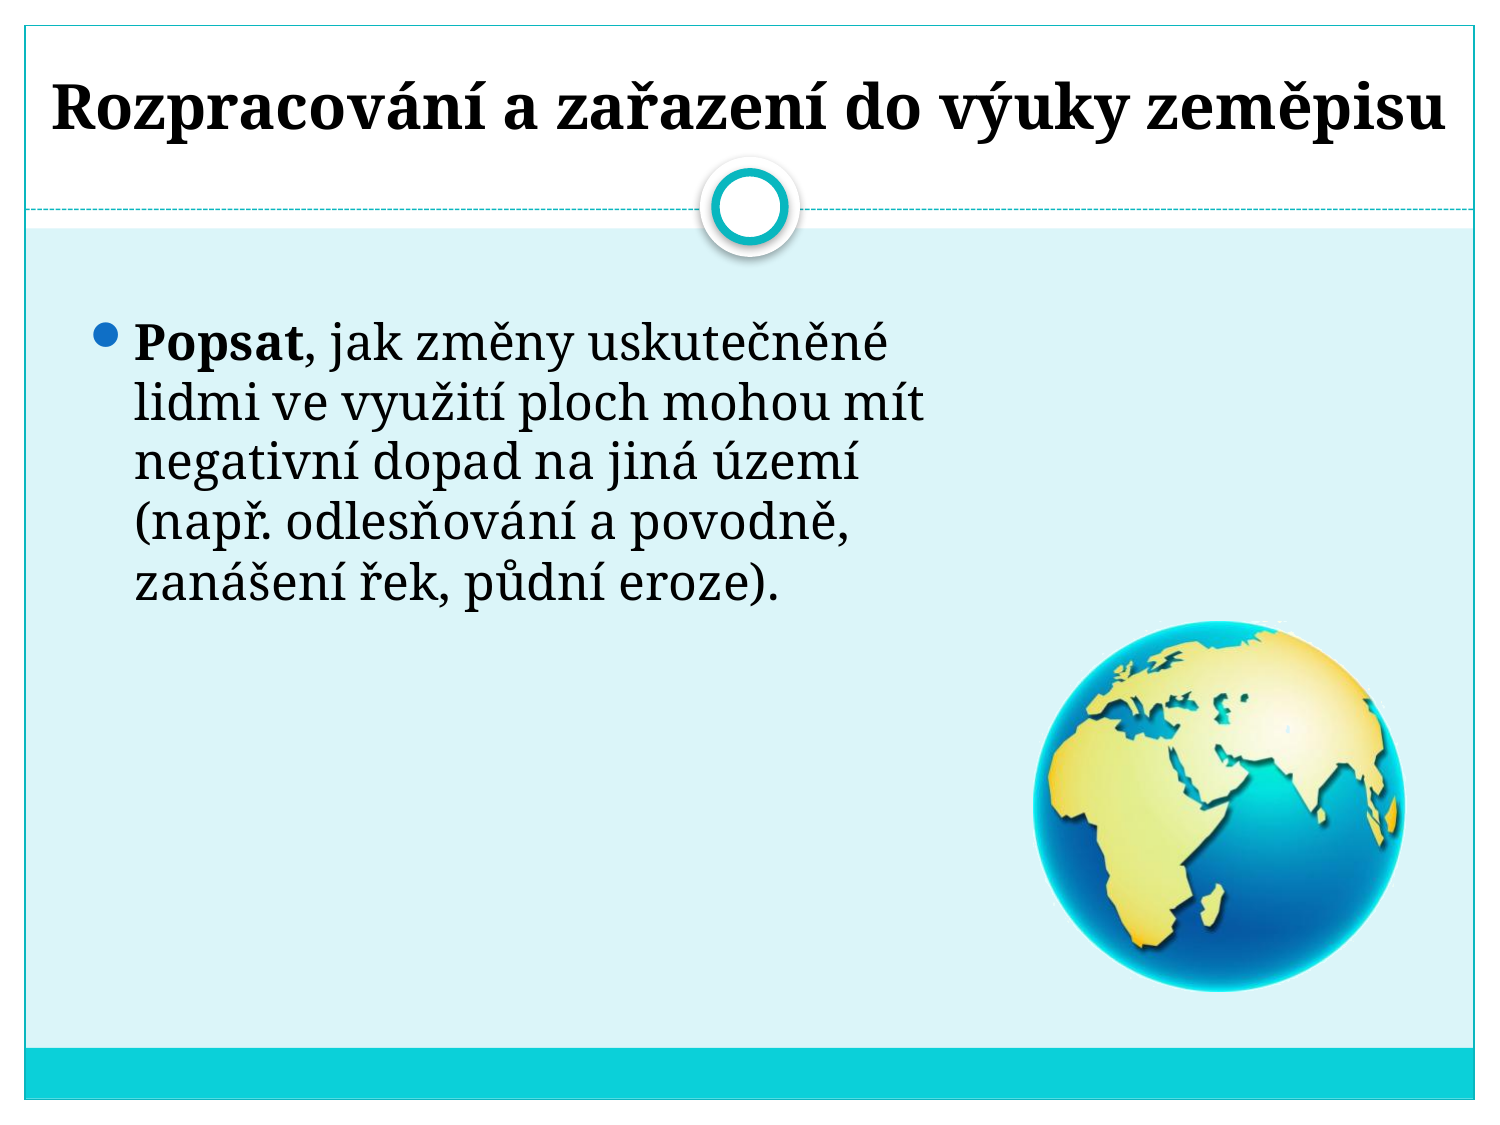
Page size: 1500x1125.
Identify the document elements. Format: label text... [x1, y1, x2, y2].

list Popsat, jak změny uskutečněné lidmi ve využití ploch mohou mít negativní dopad na jiná území (např. odlesňování a povodně, zanášení řek, půdní eroze). [75, 302, 975, 1071]
picture [1033, 621, 1408, 992]
title Rozpracování a zařazení do výuky zeměpisu [0, 0, 1500, 149]
